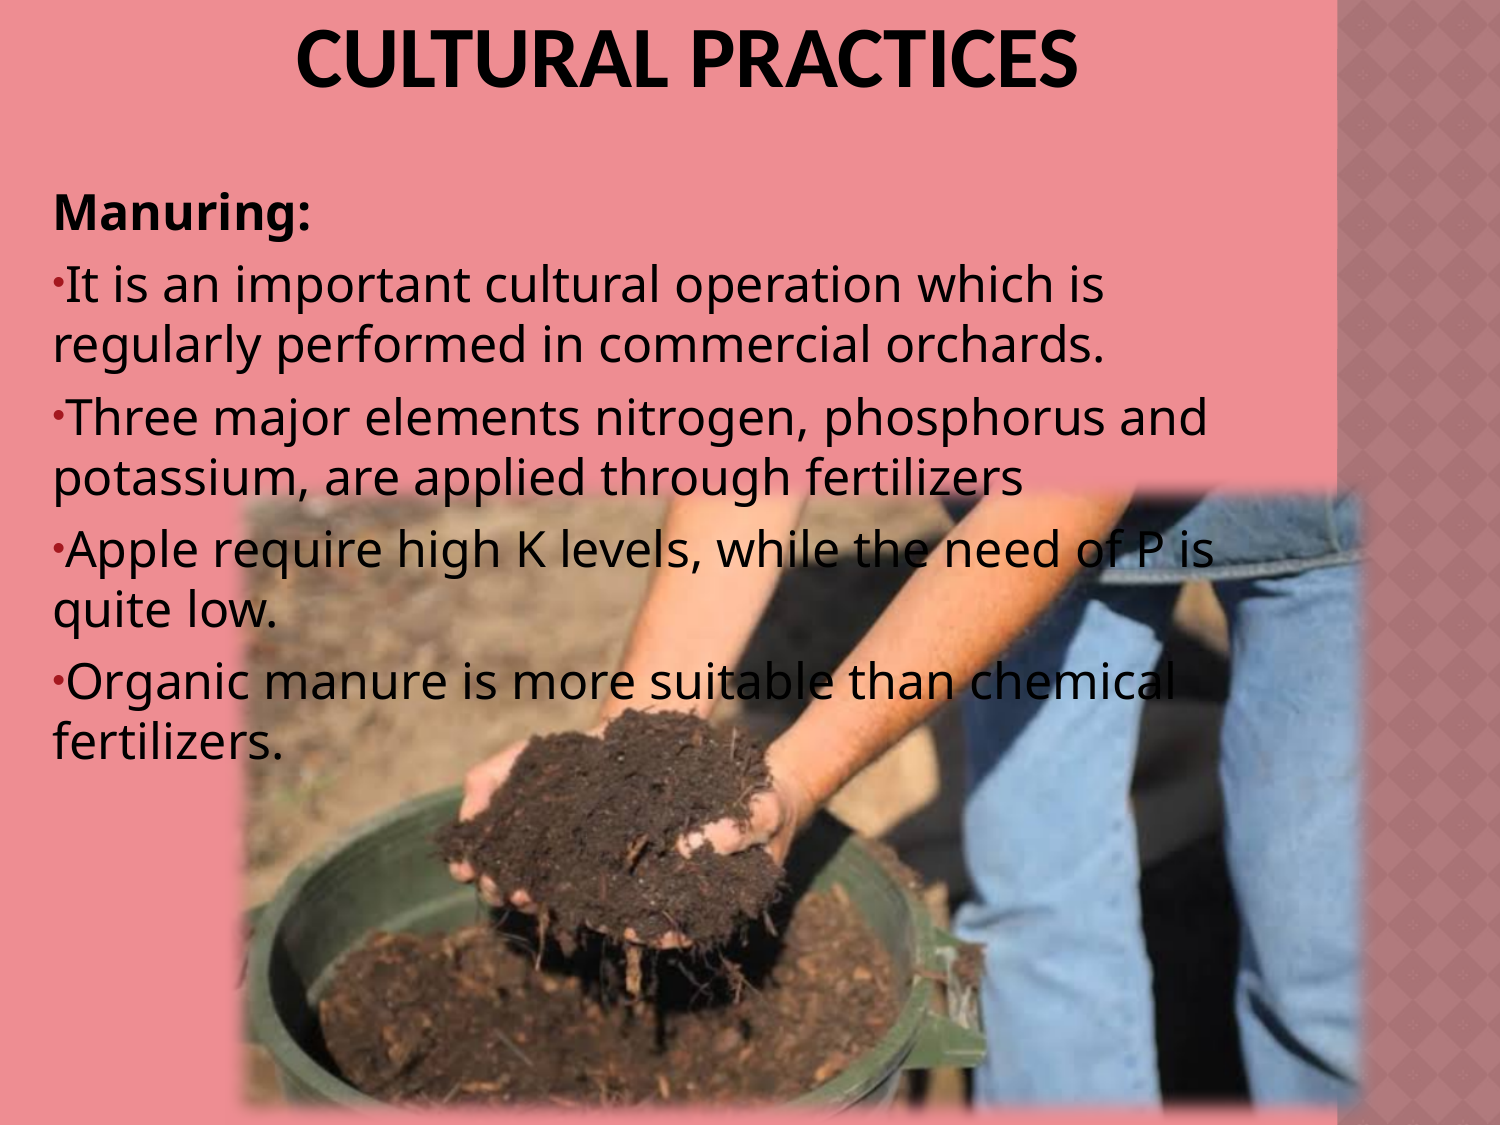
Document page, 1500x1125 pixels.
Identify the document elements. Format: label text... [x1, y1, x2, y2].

picture [224, 476, 1381, 1125]
list Manuring: It is an important cultural operation which is regularly performed in commercial orchards. Three major elements nitrogen, phosphorus and potassium, are applied through fertilizers Apple require high K levels, while the need of P is quite low. Organic manure is more suitable than chemical fertilizers. [37, 125, 1325, 850]
title Cultural practices [174, 0, 1202, 125]
